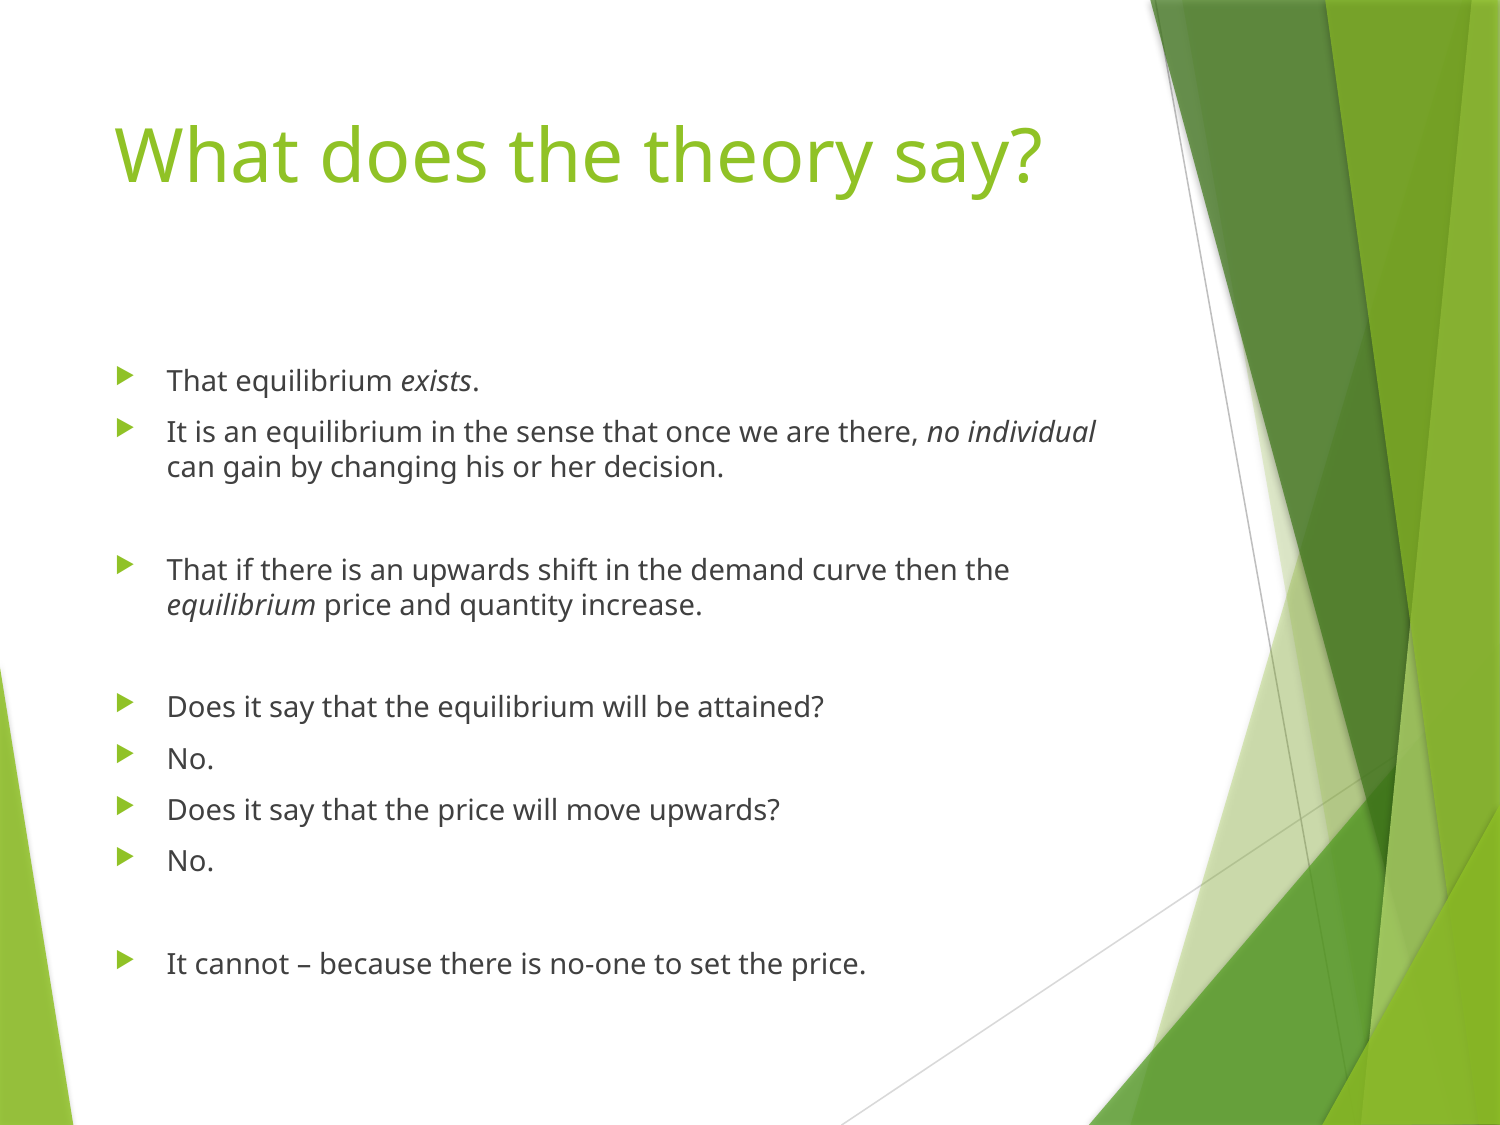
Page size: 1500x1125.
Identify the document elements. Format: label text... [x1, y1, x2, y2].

title What does the theory say? [99, 99, 1142, 317]
list That equilibrium exists. It is an equilibrium in the sense that once we are there, no individual can gain by changing his or her decision. That if there is an upwards shift in the demand curve then the equilibrium price and quantity increase. Does it say that the equilibrium will be attained? No. Does it say that the price will move upwards? No. It cannot – because there is no-one to set the price. [99, 354, 1142, 992]
